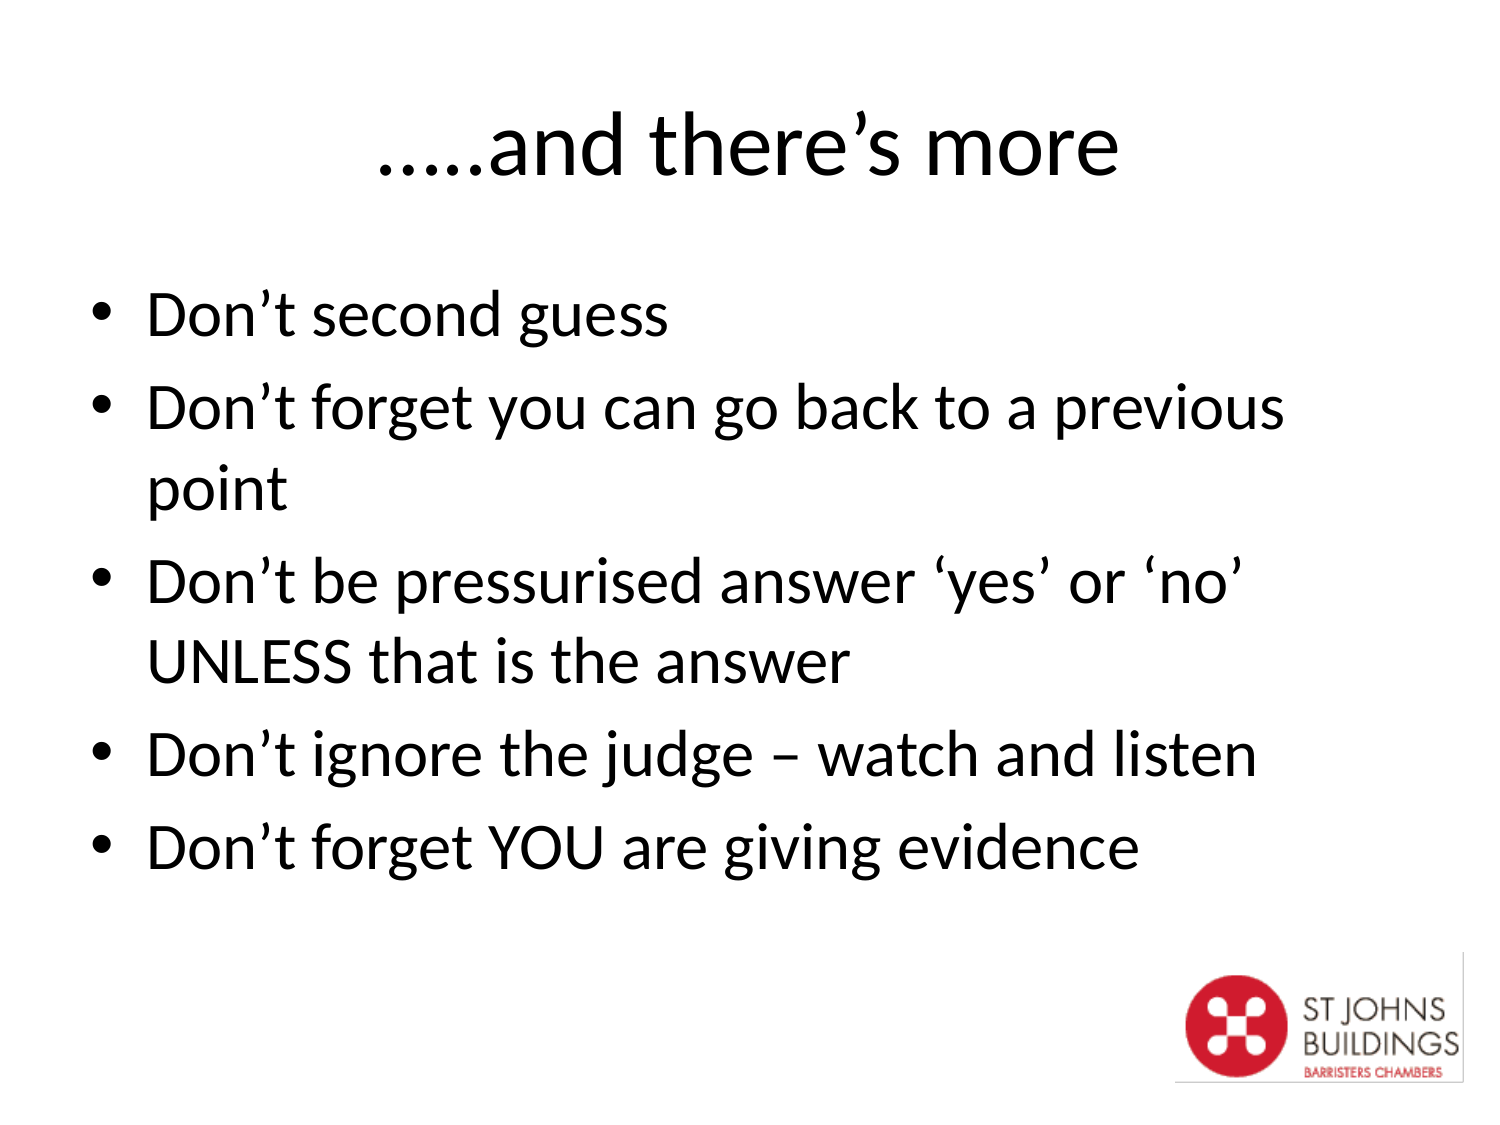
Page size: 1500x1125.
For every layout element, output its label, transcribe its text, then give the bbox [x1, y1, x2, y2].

title …..and there’s more [75, 45, 1425, 233]
list Don’t second guess Don’t forget you can go back to a previous point Don’t be pressurised answer ‘yes’ or ‘no’ UNLESS that is the answer Don’t ignore the judge – watch and listen Don’t forget YOU are giving evidence [75, 262, 1425, 1005]
picture [1174, 952, 1465, 1084]
